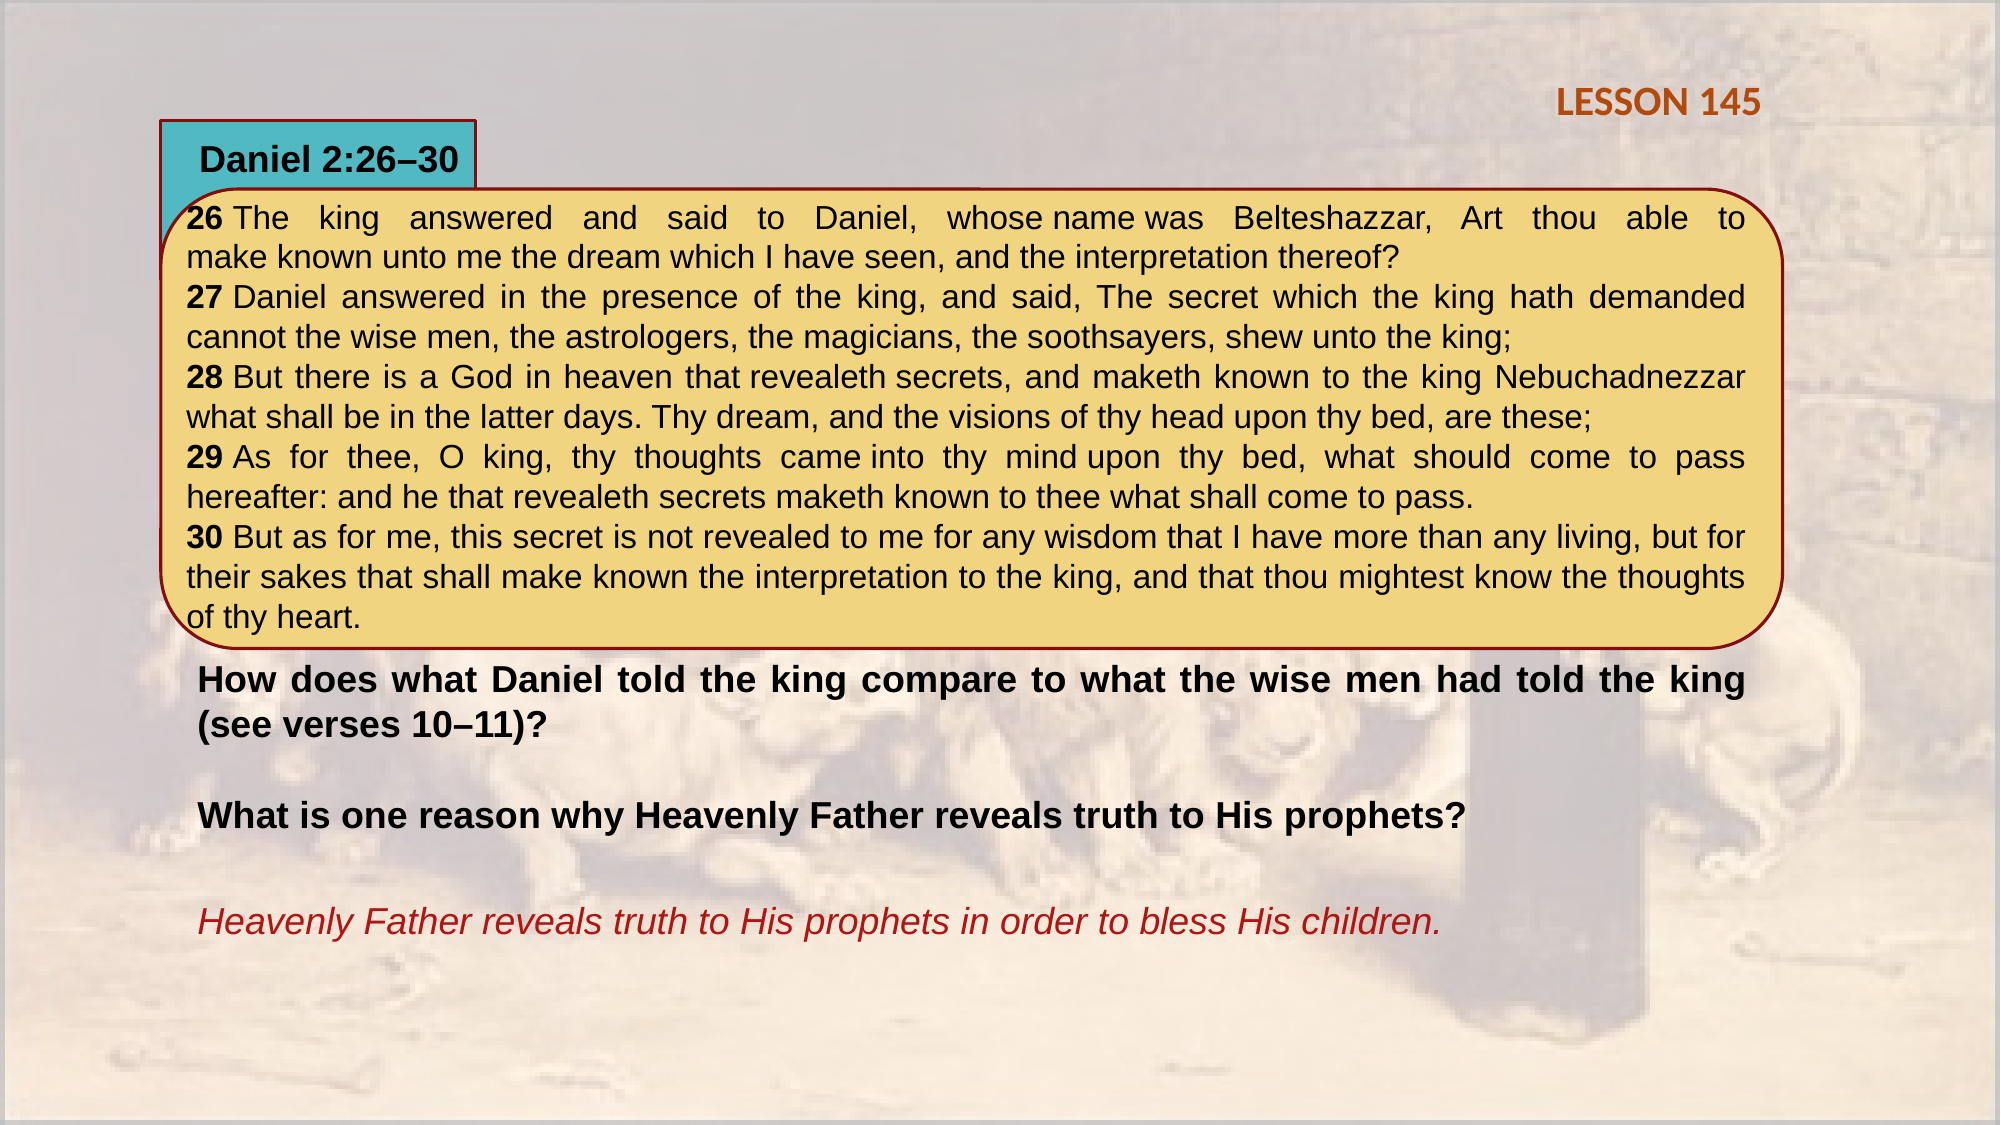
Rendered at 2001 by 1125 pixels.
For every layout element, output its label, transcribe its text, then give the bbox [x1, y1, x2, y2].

text_box [159, 119, 477, 255]
text_box How does what Daniel told the king compare to what the wise men had told the king (see verses 10–11)? [182, 647, 1763, 753]
text_box [204, 643, 1739, 647]
text_box What is one reason why Heavenly Father reveals truth to His prophets? [182, 783, 1498, 844]
text_box Daniel 2:26–30 [184, 127, 475, 188]
text_box LESSON 145 [1541, 66, 1818, 190]
text_box 26 The king answered and said to Daniel, whose name was Belteshazzar, Art thou able to make known unto me the dream which I have seen, and the interpretation thereof? 27 Daniel answered in the presence of the king, and said, The secret which the king hath demanded cannot the wise men, the astrologers, the magicians, the soothsayers, shew unto the king; 28 But there is a God in heaven that revealeth secrets, and maketh known to the king Nebuchadnezzar what shall be in the latter days. Thy dream, and the visions of thy head upon thy bed, are these; 29 As for thee, O king, thy thoughts came into thy mind upon thy bed, what should come to pass hereafter: and he that revealeth secrets maketh known to thee what shall come to pass. 30 But as for me, this secret is not revealed to me for any wisdom that I have more than any living, but for their sakes that shall make known the interpretation to the king, and that thou mightest know the thoughts of thy heart. [171, 188, 1763, 643]
text_box [159, 224, 171, 614]
text_box Heavenly Father reveals truth to His prophets in order to bless His children. [182, 889, 1585, 950]
text_box [1763, 212, 1785, 626]
